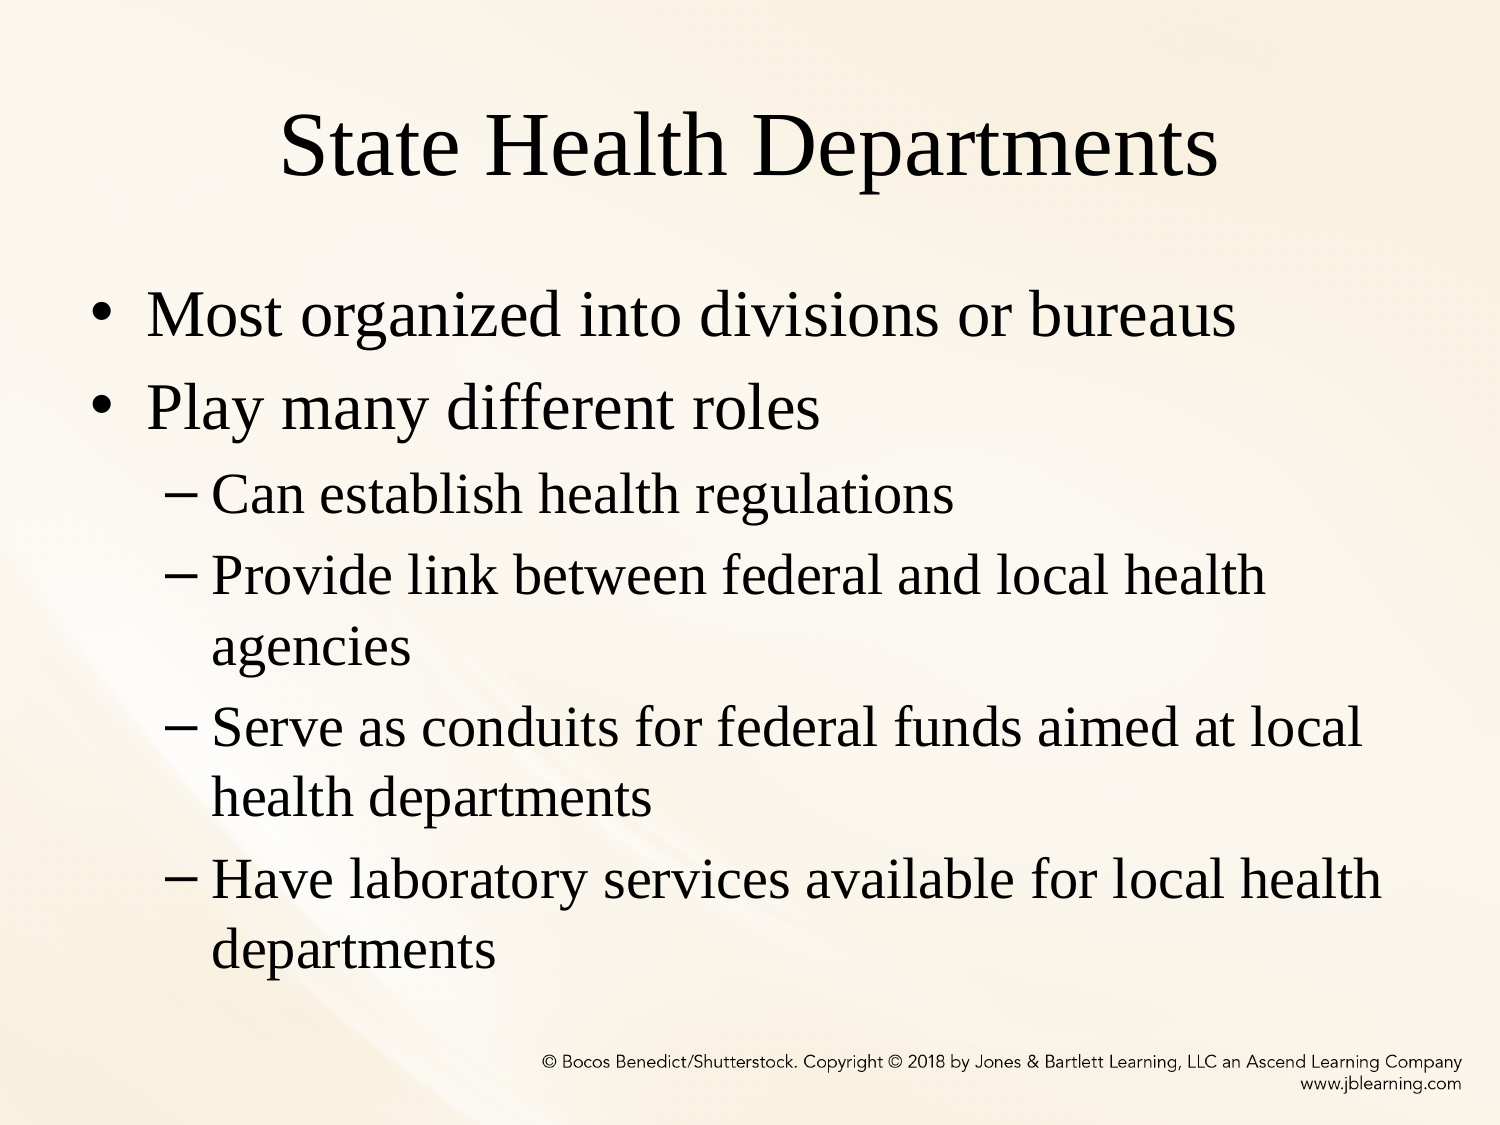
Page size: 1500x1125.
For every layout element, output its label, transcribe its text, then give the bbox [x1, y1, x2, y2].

title State Health Departments [75, 45, 1425, 233]
picture [0, 0, 1500, 1125]
list Most organized into divisions or bureaus Play many different roles Can establish health regulations Provide link between federal and local health agencies Serve as conduits for federal funds aimed at local health departments Have laboratory services available for local health departments [75, 262, 1425, 1005]
